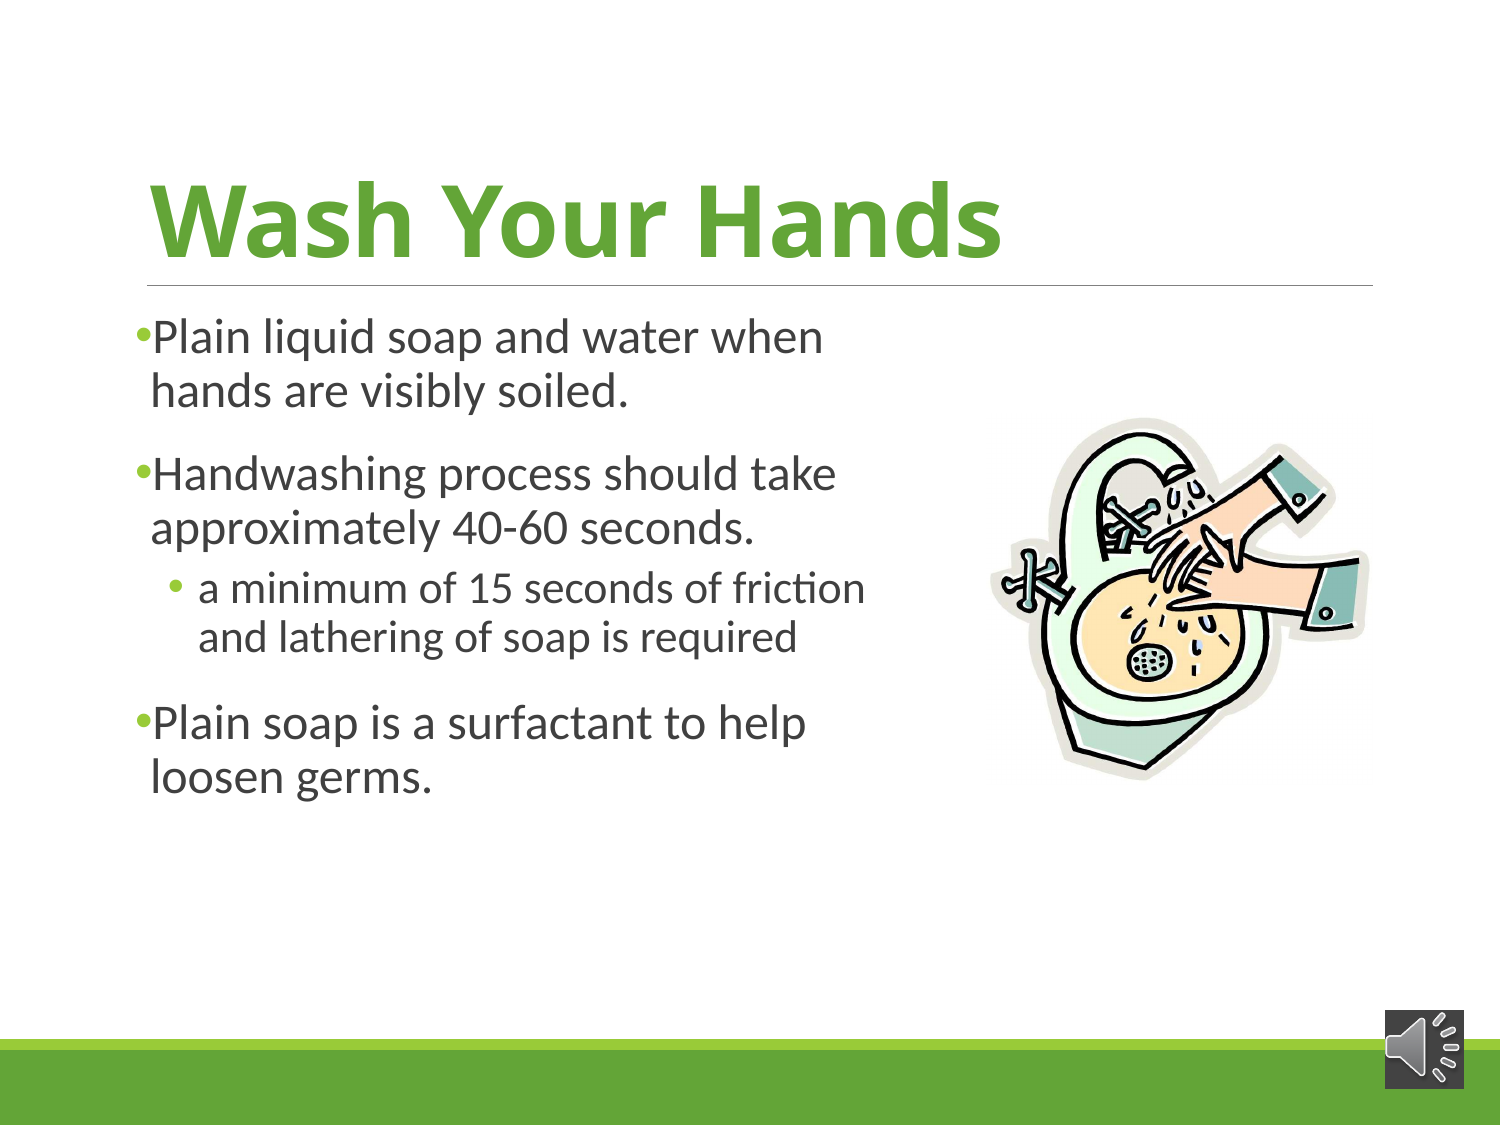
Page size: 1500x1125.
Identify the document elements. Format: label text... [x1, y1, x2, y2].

picture [1384, 1009, 1465, 1090]
list Plain liquid soap and water when hands are visibly soiled. Handwashing process should take approximately 40-60 seconds. a minimum of 15 seconds of friction and lathering of soap is required Plain soap is a surfactant to help loosen germs. [135, 302, 930, 963]
title Wash Your Hands [135, 47, 1373, 285]
picture [986, 413, 1373, 785]
